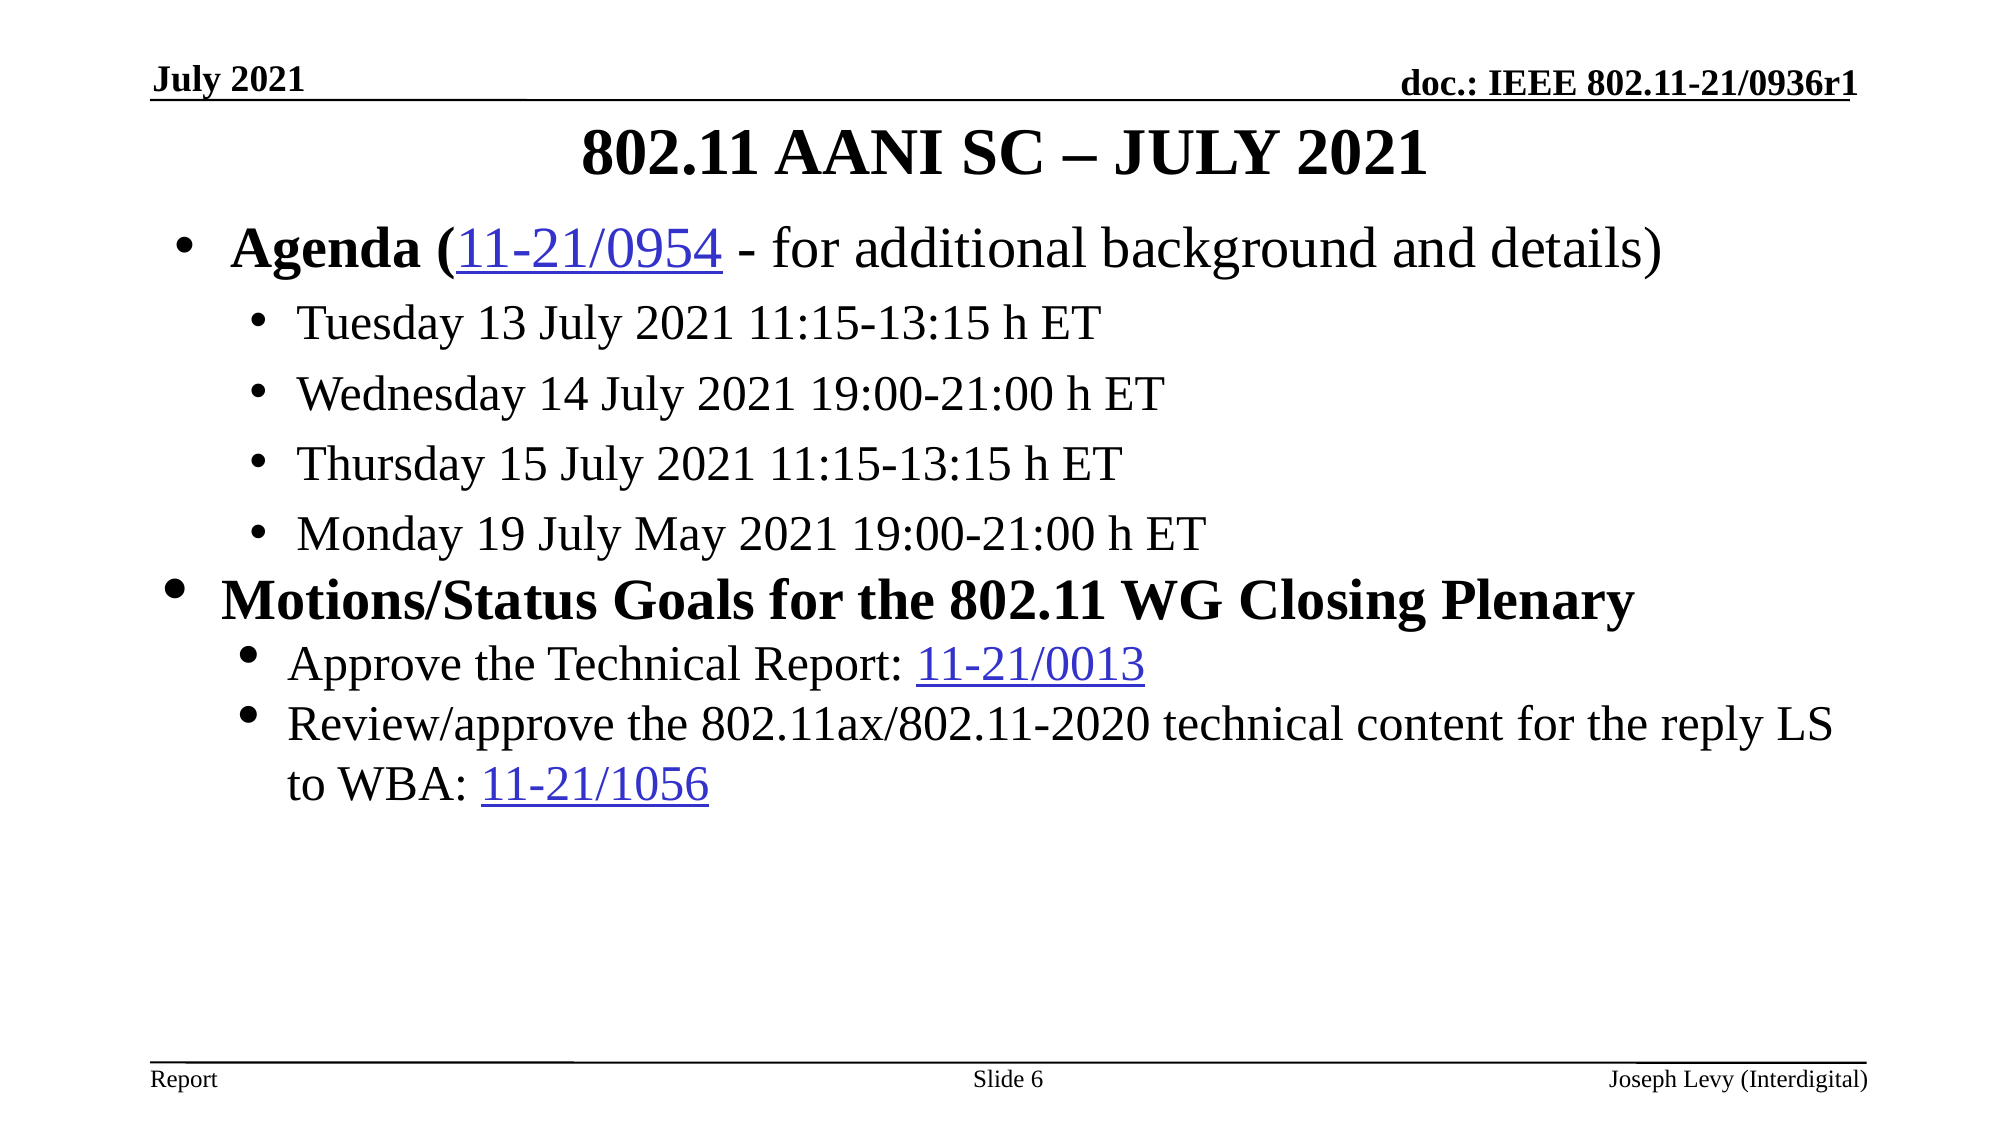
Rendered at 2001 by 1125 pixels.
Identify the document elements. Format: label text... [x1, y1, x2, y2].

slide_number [152, 54, 563, 100]
title 802.11 AANI SC – JULY 2021 [368, 112, 1644, 184]
list Agenda (11-21/0954 - for additional background and details) Tuesday 13 July 2021 11:15-13:15 h ET Wednesday 14 July 2021 19:00-21:00 h ET Thursday 15 July 2021 11:15-13:15 h ET Monday 19 July May 2021 19:00-21:00 h ET Motions/Status Goals for the 802.11 WG Closing Plenary Approve the Technical Report: 11-21/0013 Review/approve the 802.11ax/802.11-2020 technical content for the reply LS to WBA: 11-21/1056 [149, 201, 1869, 1063]
footer Joseph Levy (Interdigital) [1171, 1061, 1869, 1093]
slide_number Slide 6 [950, 1061, 1067, 1123]
